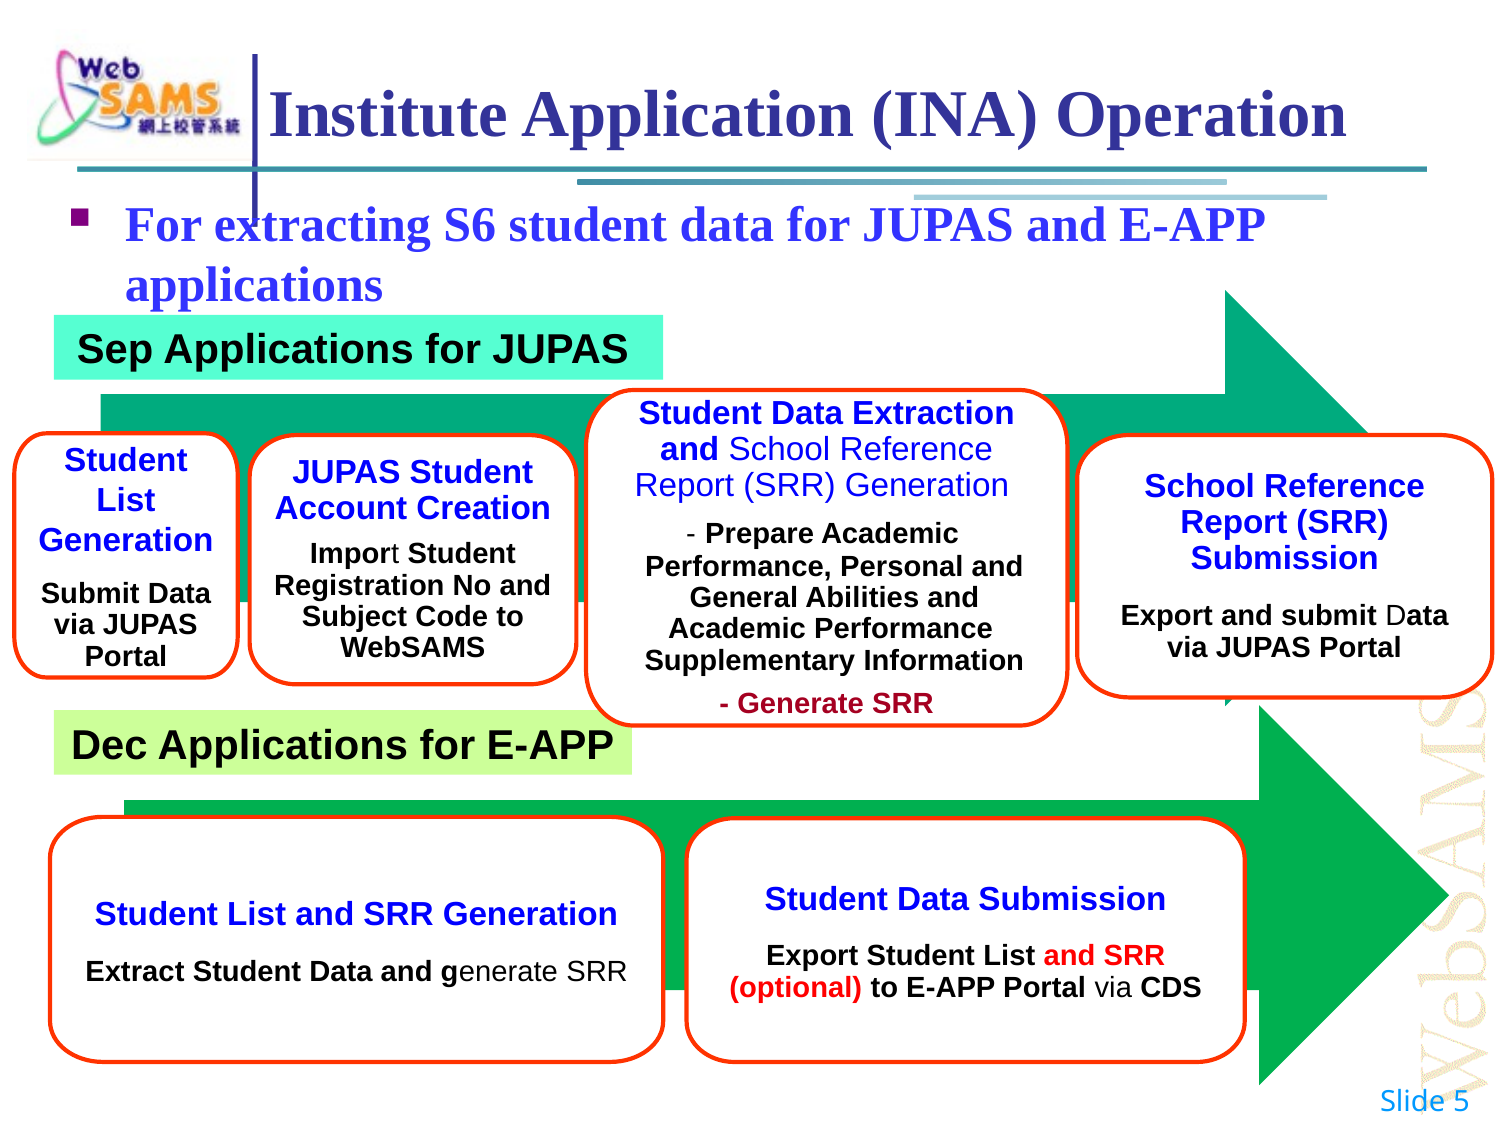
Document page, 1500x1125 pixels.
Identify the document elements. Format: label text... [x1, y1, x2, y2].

picture [27, 29, 253, 161]
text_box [49, 704, 1450, 1086]
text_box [14, 289, 1493, 726]
picture [1393, 679, 1500, 1117]
title Institute Application (INA) Operation [253, 19, 1500, 158]
text_box For extracting S6 student data for JUPAS and E-APP applications [53, 184, 1401, 288]
